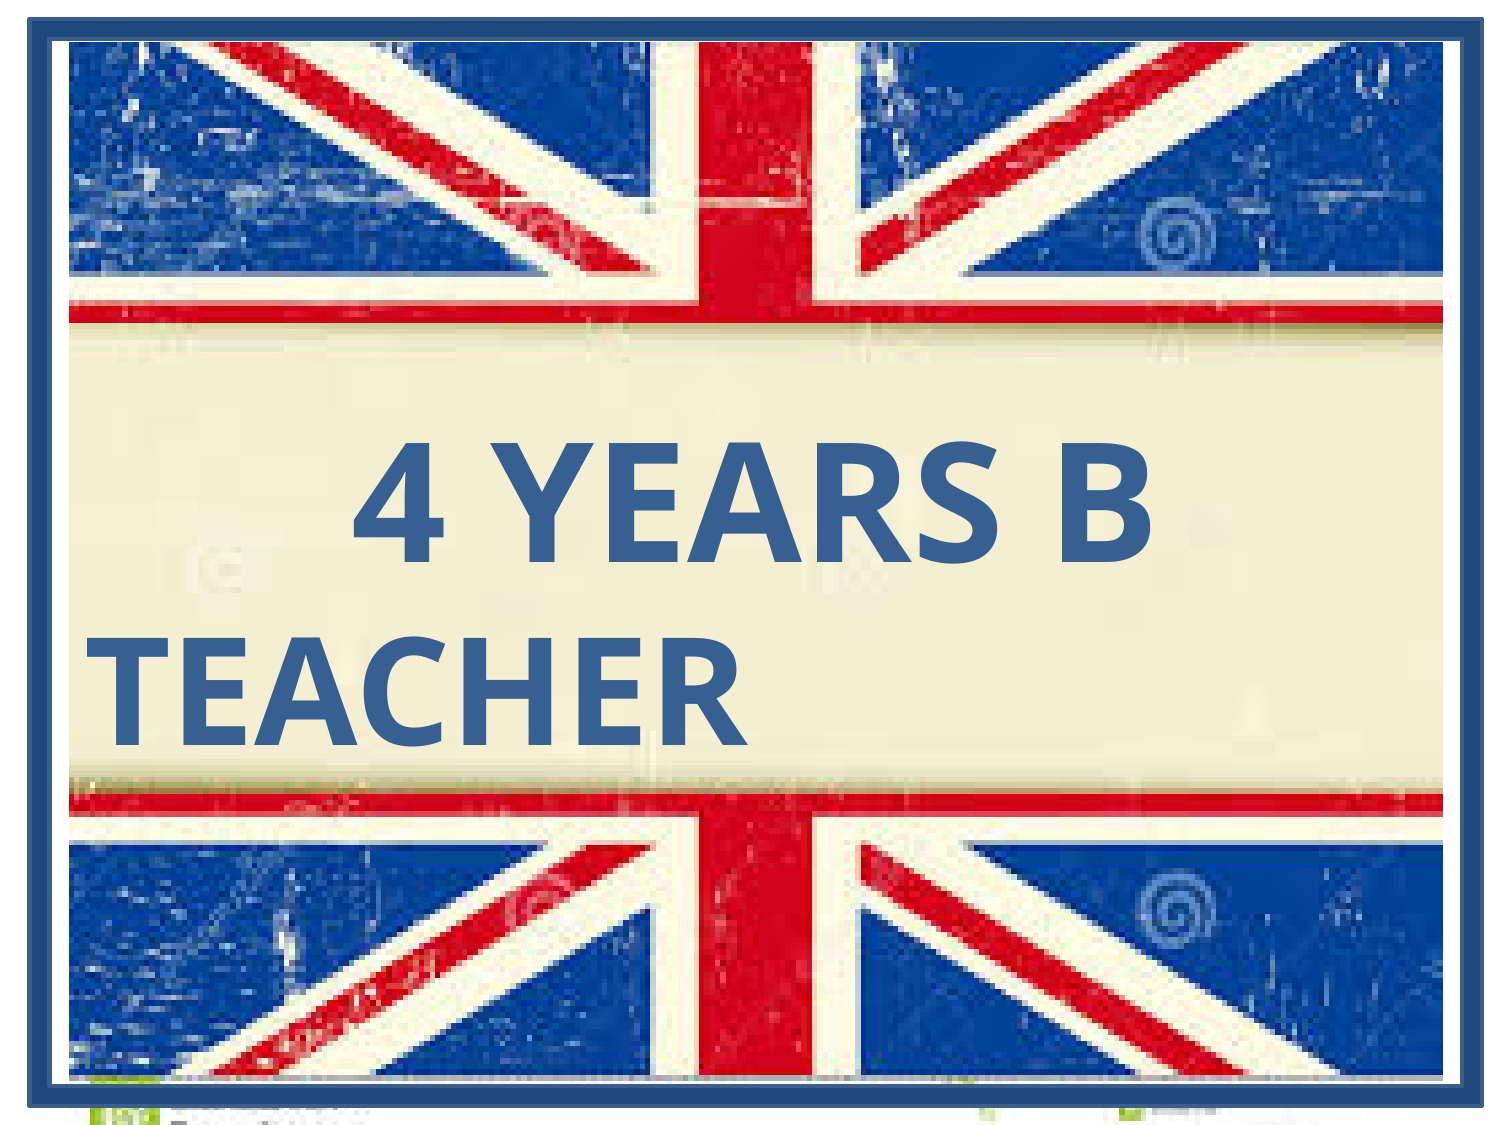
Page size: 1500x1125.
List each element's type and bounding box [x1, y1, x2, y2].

picture [69, 42, 1443, 1125]
text_box [27, 17, 1484, 1108]
